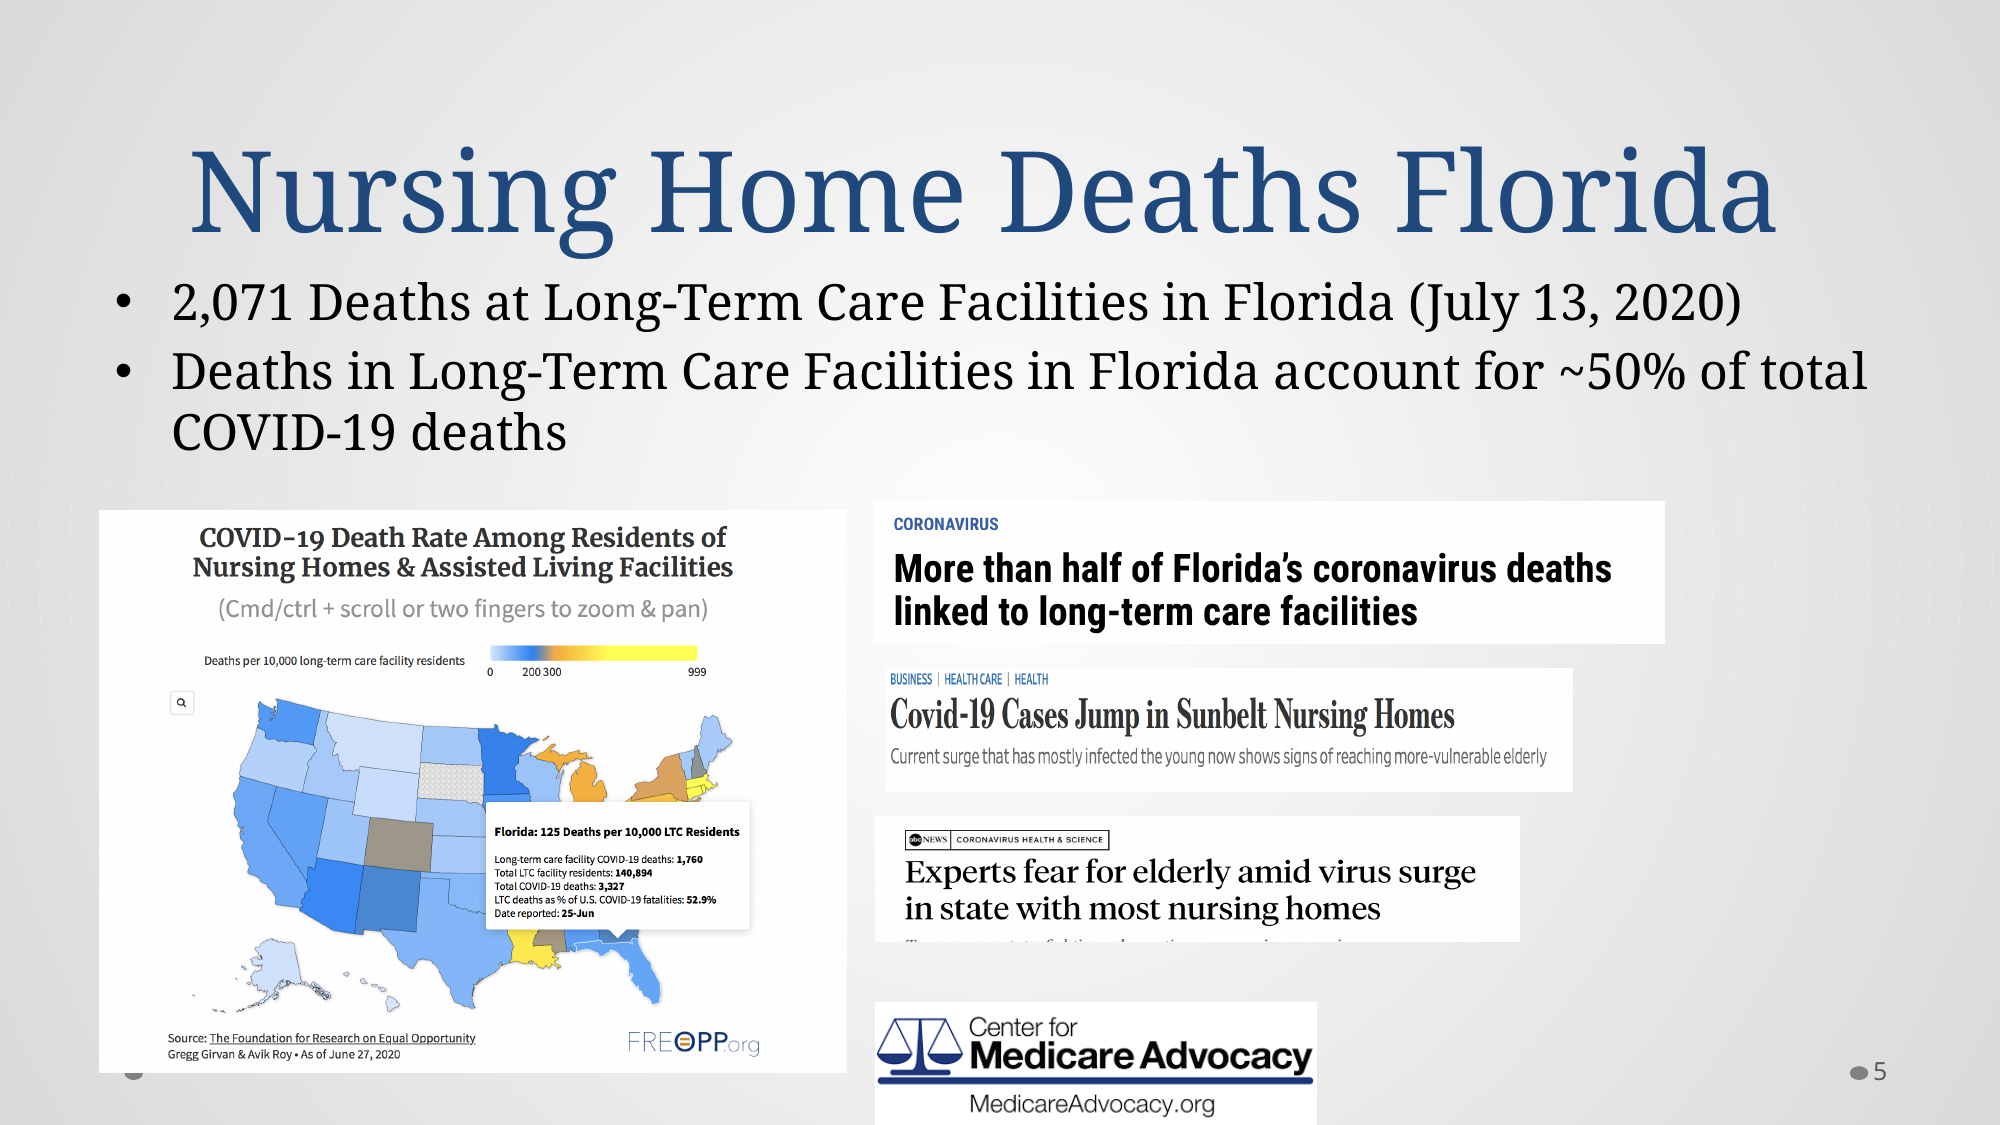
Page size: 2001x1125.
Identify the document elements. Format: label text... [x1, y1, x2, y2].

picture [874, 816, 1520, 942]
slide_number 5 [1868, 1042, 1992, 1103]
picture [874, 500, 1666, 644]
title Nursing Home Deaths Florida [99, 0, 1900, 262]
picture [99, 509, 848, 1073]
list 2,071 Deaths at Long-Term Care Facilities in Florida (July 13, 2020) Deaths in Long-Term Care Facilities in Florida account for ~50% of total COVID-19 deaths [99, 262, 1900, 1005]
picture [874, 1001, 1318, 1125]
picture [886, 668, 1573, 792]
